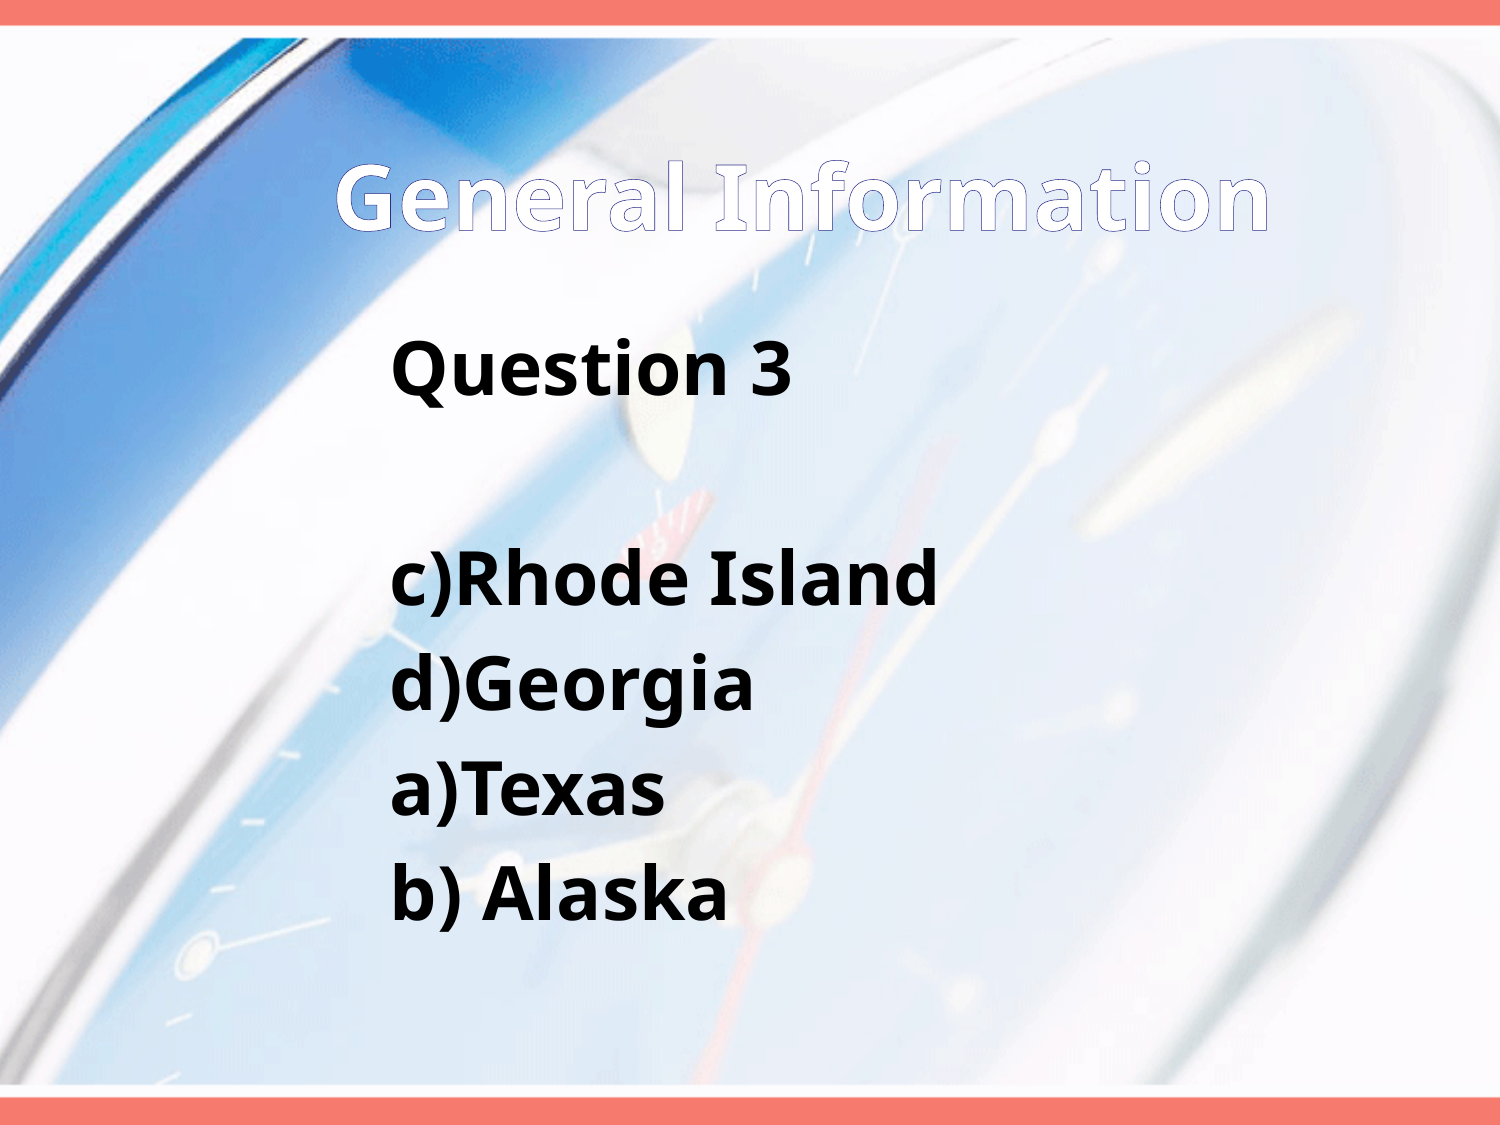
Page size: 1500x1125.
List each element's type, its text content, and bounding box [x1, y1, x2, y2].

title General Information [316, 93, 1367, 294]
list Question 3 c)Rhode Island d)Georgia a)Texas b) Alaska [374, 312, 1425, 1006]
picture [0, 0, 1500, 1125]
